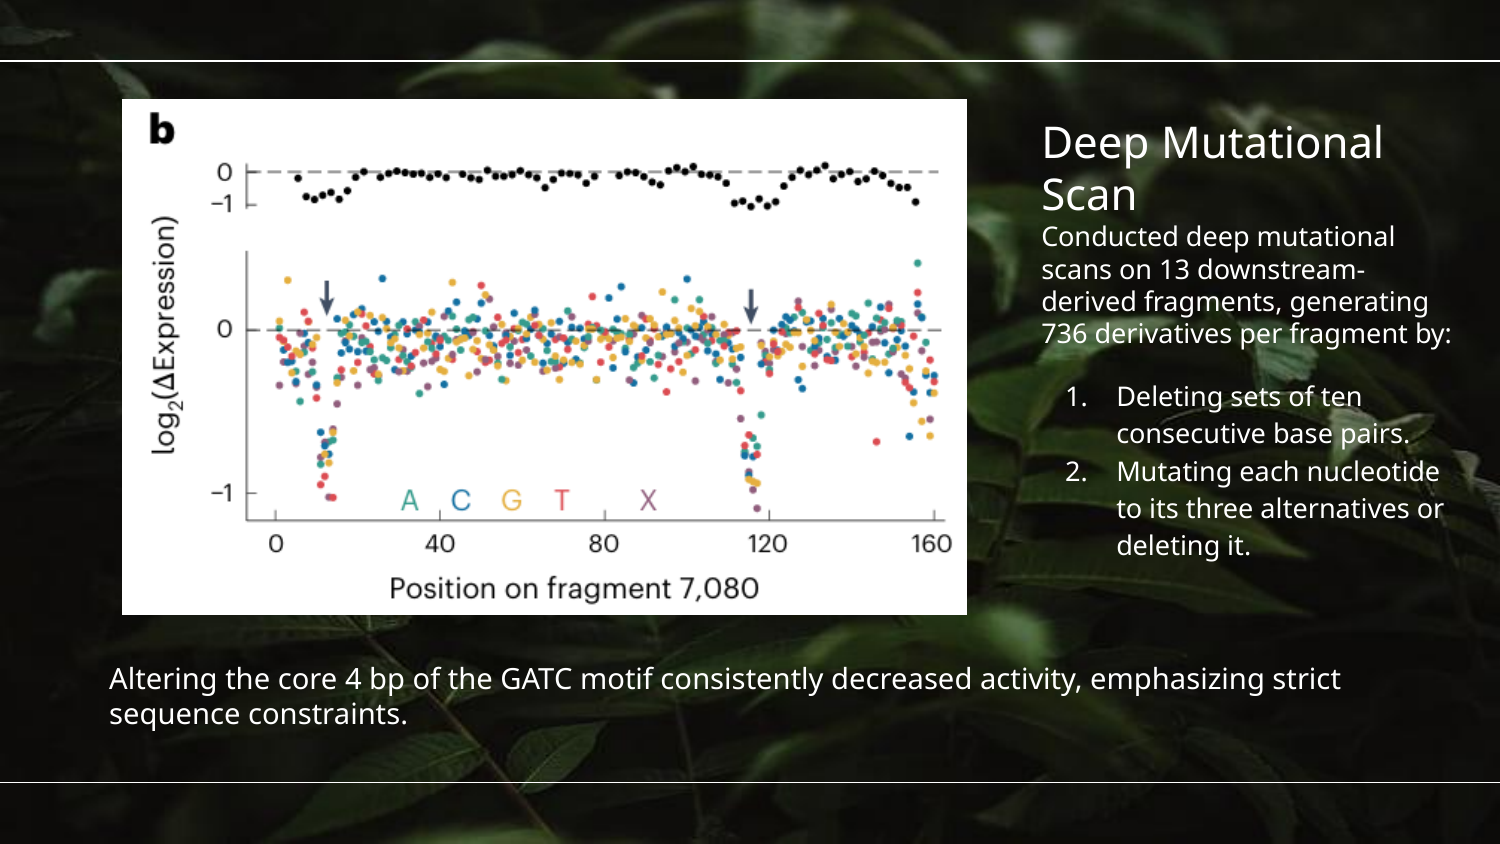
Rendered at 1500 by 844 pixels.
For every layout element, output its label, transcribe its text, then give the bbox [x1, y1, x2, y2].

picture [0, 783, 1500, 844]
title Altering the core 4 bp of the GATC motif consistently decreased activity, emphasizing strict sequence constraints. [94, 645, 1358, 740]
text_box Deep Mutational Scan Conducted deep mutational scans on 13 downstream-derived fragments, generating 736 derivatives per fragment by: Deleting sets of ten consecutive base pairs. Mutating each nucleotide to its three alternatives or deleting it. [1026, 99, 1472, 535]
picture [0, 0, 1500, 60]
picture [0, 62, 1500, 782]
